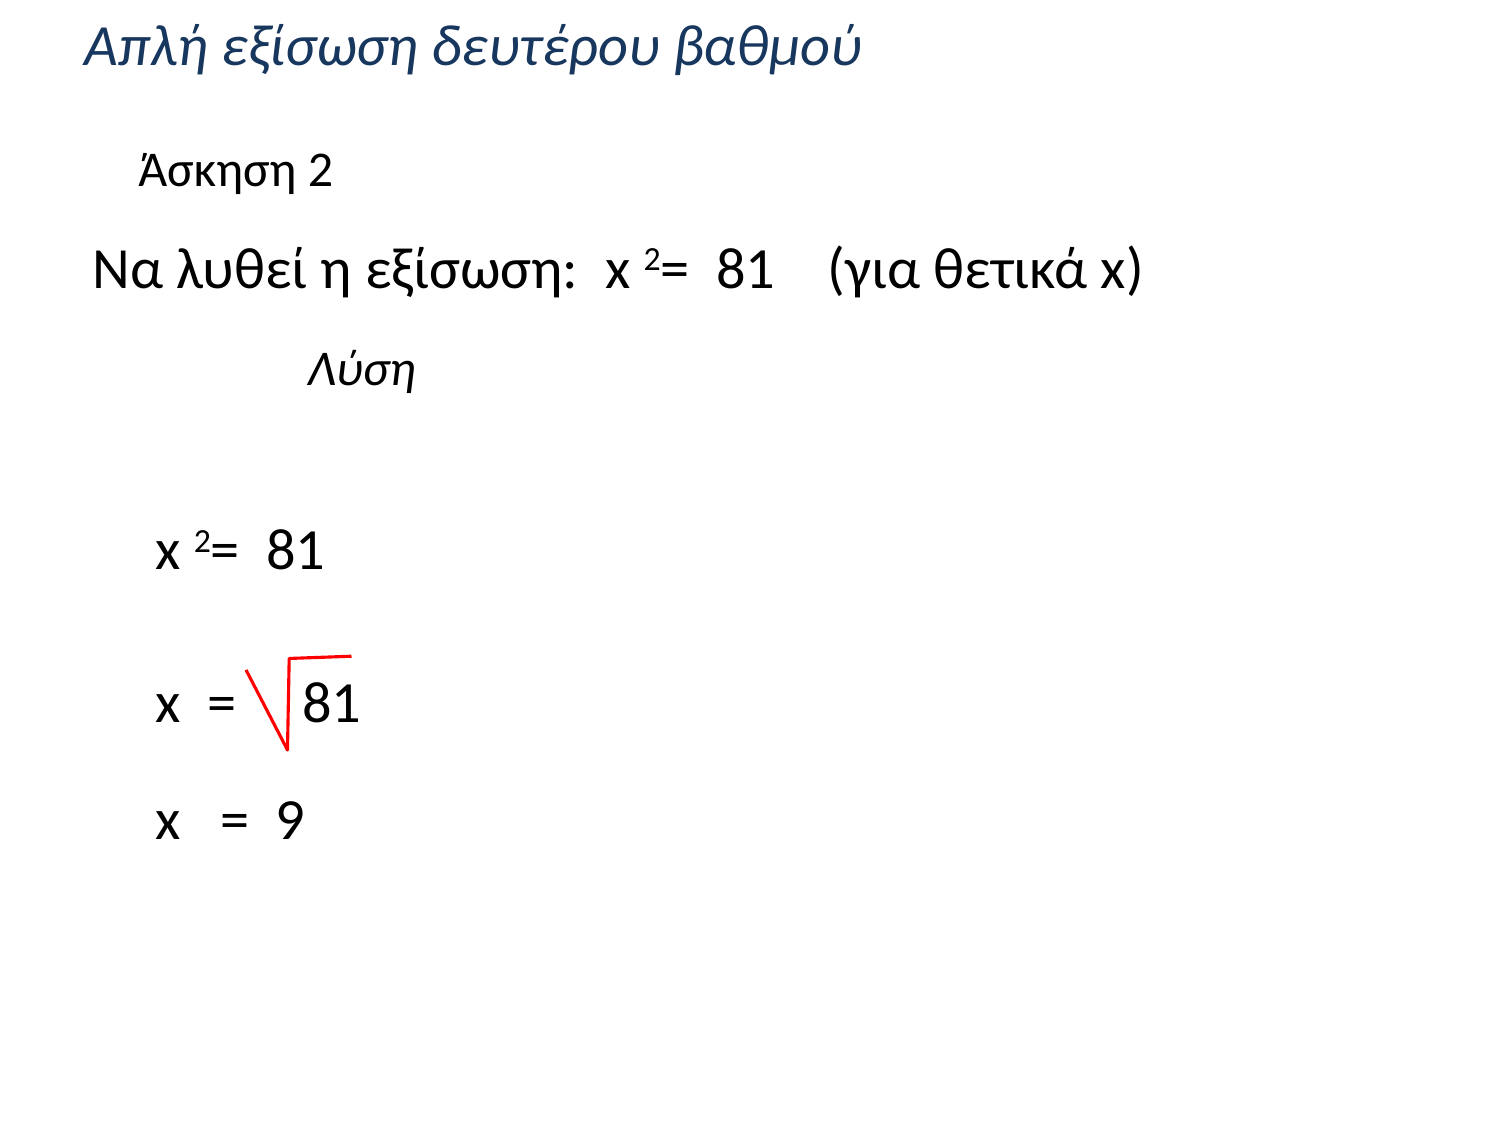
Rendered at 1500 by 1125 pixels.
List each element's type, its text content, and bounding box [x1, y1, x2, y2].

text_box [281, 741, 289, 751]
text_box x = 81 [140, 656, 411, 741]
text_box x 2= 81 [140, 503, 411, 589]
text_box Απλή εξίσωση δευτέρου βαθμού [70, 0, 1102, 85]
text_box x = 9 [140, 773, 411, 859]
text_box Λύση [281, 328, 598, 403]
text_box Να λυθεί η εξίσωση: x 2= 81 (για θετικά x) [70, 222, 1372, 308]
text_box Άσκηση 2 [117, 128, 434, 204]
